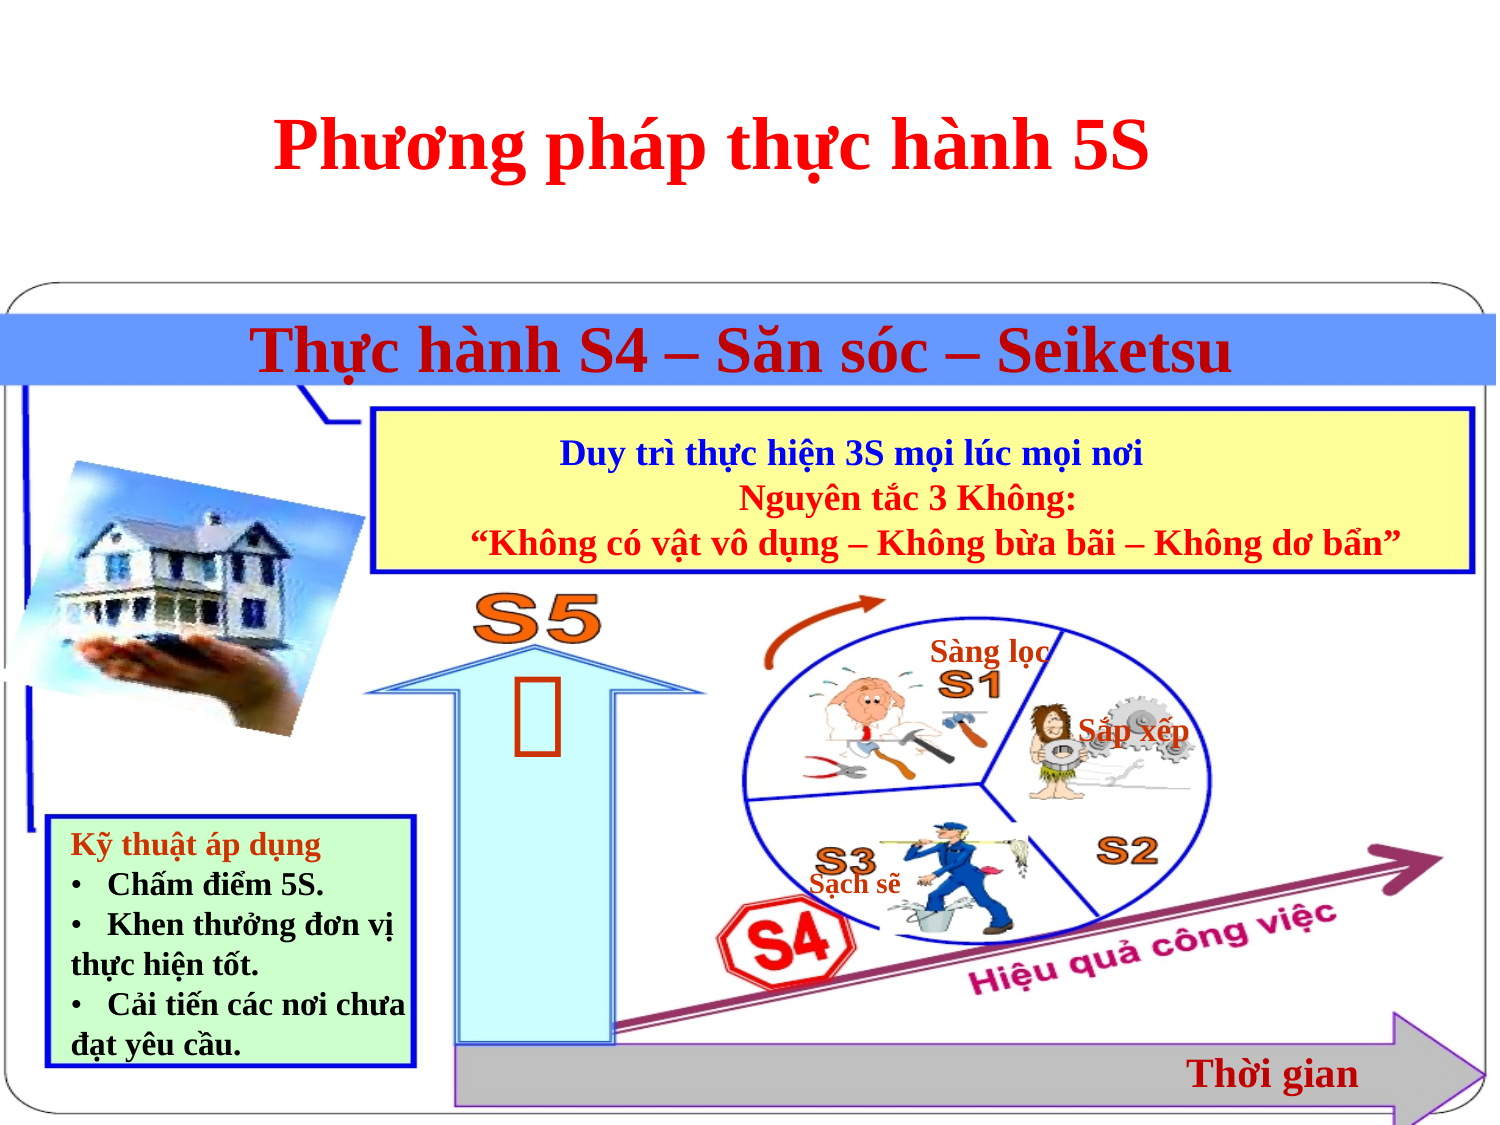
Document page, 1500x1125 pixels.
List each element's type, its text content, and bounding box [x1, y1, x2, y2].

picture [0, 274, 1496, 1125]
text_box Phương pháp thực hành 5S [24, 87, 1400, 193]
